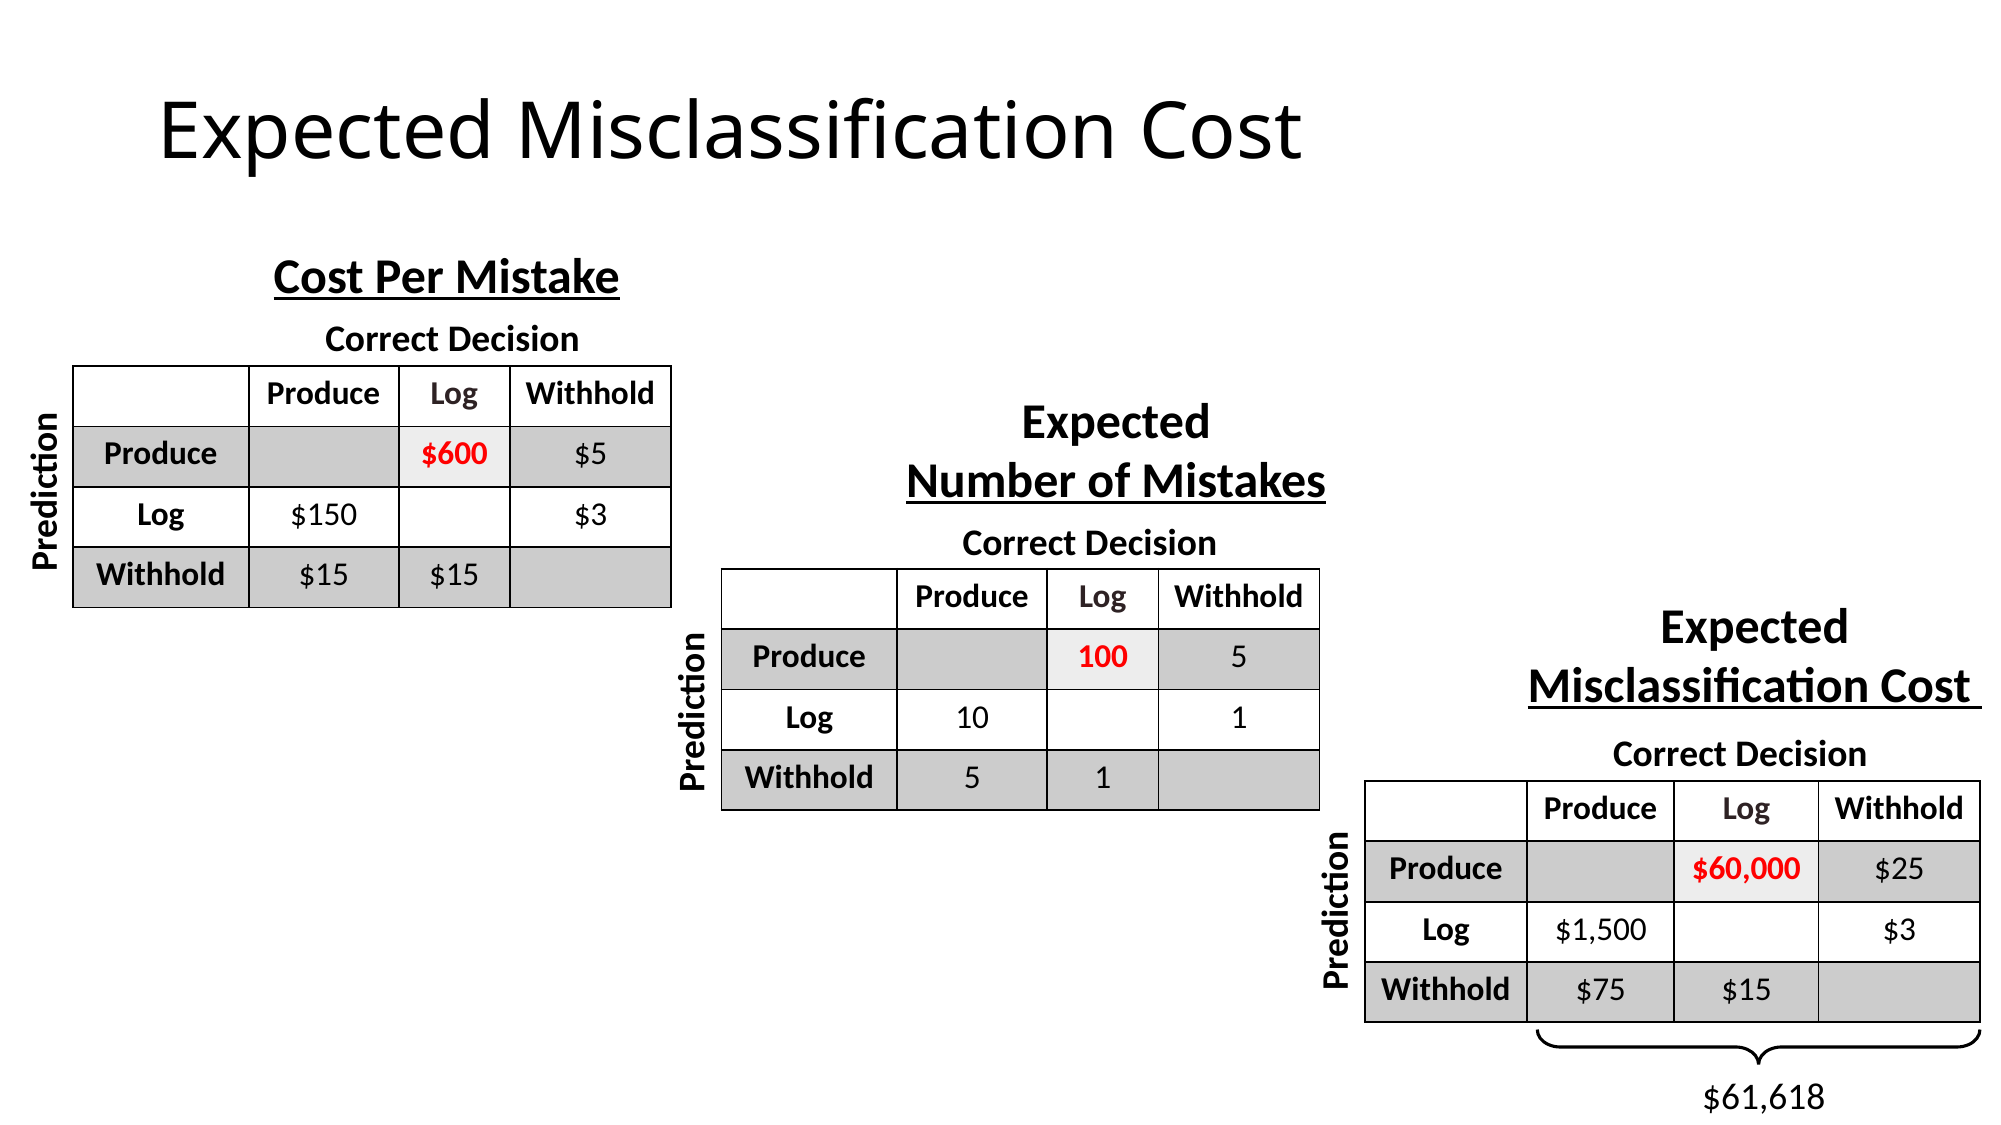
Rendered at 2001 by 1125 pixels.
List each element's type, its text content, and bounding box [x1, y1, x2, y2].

table_cell Withhold [74, 548, 248, 607]
table_cell 1 [1159, 690, 1319, 749]
text_box Correct Decision [310, 306, 596, 365]
table_cell Log [74, 488, 248, 546]
table_header Log [1675, 782, 1818, 840]
table_cell [1819, 963, 1979, 1021]
table_cell [898, 630, 1046, 689]
table_cell $600 [400, 427, 509, 486]
table_cell 5 [898, 751, 1046, 809]
text_box $61,618 [1687, 1064, 1841, 1125]
table_cell [1675, 903, 1818, 961]
table_cell $25 [1819, 842, 1979, 901]
table_cell [400, 488, 509, 546]
table_header [74, 367, 248, 426]
table_cell [1048, 690, 1158, 749]
table_cell Log [1366, 903, 1526, 961]
table_header Withhold [1159, 570, 1319, 628]
text_box Cost Per Mistake [258, 236, 635, 311]
table_cell $150 [250, 488, 398, 546]
table_cell $5 [511, 427, 670, 486]
text_box [1536, 1029, 1981, 1064]
table_cell $15 [400, 548, 509, 607]
table_header Produce [250, 367, 398, 426]
table_cell 1 [1048, 751, 1158, 809]
text_box Expected Misclassification Cost [1512, 586, 1998, 720]
text_box Prediction [659, 617, 720, 807]
text_box Prediction [12, 396, 72, 586]
table_header Produce [898, 570, 1046, 628]
table_cell [511, 548, 670, 607]
table_cell $75 [1528, 963, 1673, 1021]
table_cell [1159, 751, 1319, 809]
table_header Log [1048, 570, 1158, 628]
table_header [1366, 782, 1526, 840]
text_box Correct Decision [948, 510, 1233, 568]
table_cell $3 [511, 488, 670, 546]
table_header Withhold [1819, 782, 1979, 840]
table_header Log [400, 367, 509, 426]
table_header [722, 570, 896, 628]
text_box Correct Decision [1598, 722, 1883, 780]
table_cell $1,500 [1528, 903, 1673, 961]
title Expected Misclassification Cost [142, 51, 1493, 215]
table_cell $15 [1675, 963, 1818, 1021]
table_cell $60,000 [1675, 842, 1818, 901]
table_cell Log [722, 690, 896, 749]
text_box Expected Number of Mistakes [891, 381, 1342, 516]
table_cell Produce [1366, 842, 1526, 901]
table_cell Withhold [1366, 963, 1526, 1021]
table_cell 5 [1159, 630, 1319, 689]
table_header Withhold [511, 367, 670, 426]
table_cell Produce [722, 630, 896, 689]
table_cell $15 [250, 548, 398, 607]
table_cell Withhold [722, 751, 896, 809]
table_cell [1528, 842, 1673, 901]
table_cell [250, 427, 398, 486]
table_cell 10 [898, 690, 1046, 749]
table_cell 100 [1048, 630, 1158, 689]
table_header Produce [1528, 782, 1673, 840]
table_cell Produce [74, 427, 248, 486]
table_cell $3 [1819, 903, 1979, 961]
text_box Prediction [1303, 816, 1363, 1006]
